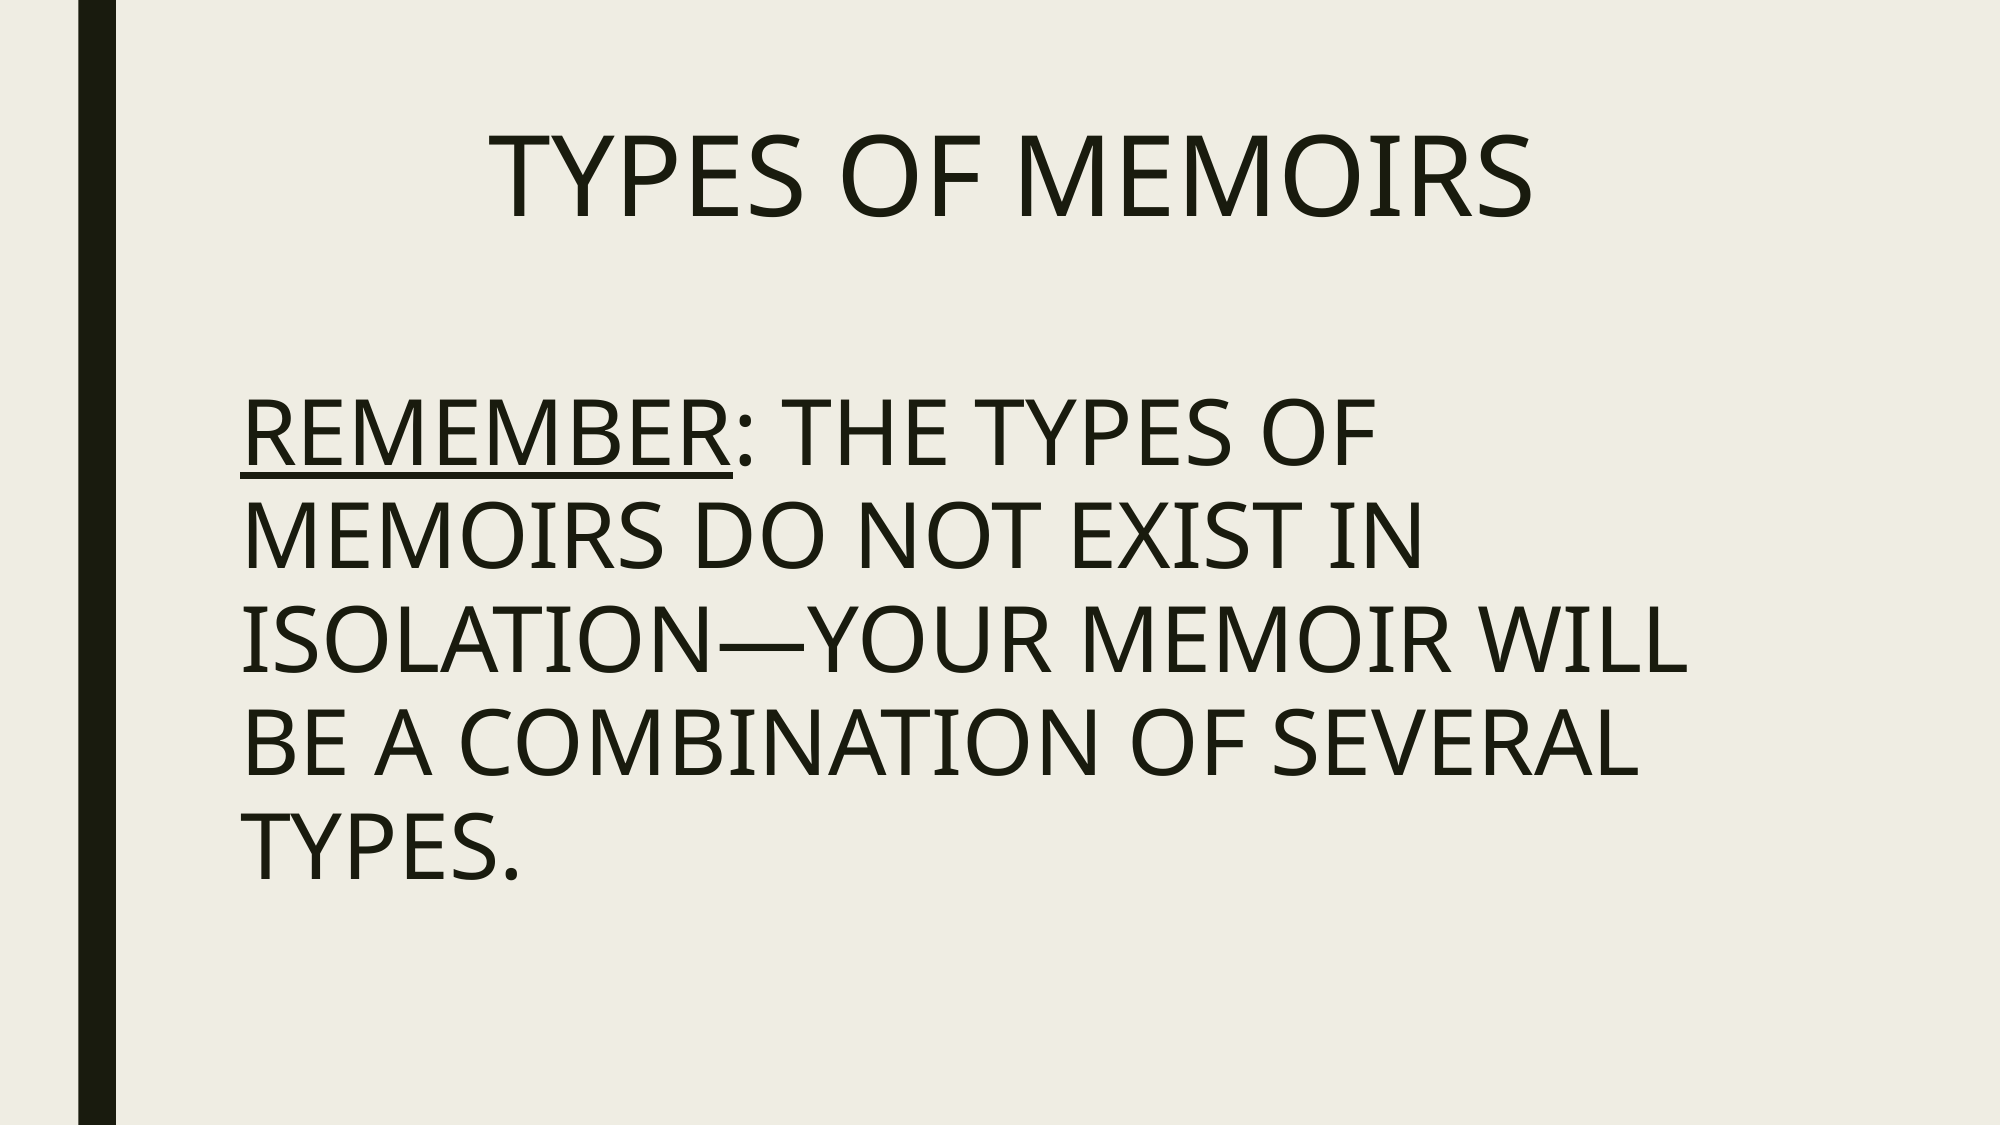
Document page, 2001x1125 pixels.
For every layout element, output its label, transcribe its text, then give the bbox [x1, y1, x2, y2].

title TYPES OF MEMOIRS [225, 112, 1800, 357]
list REMEMBER: THE TYPES OF MEMOIRS DO NOT EXIST IN ISOLATION—YOUR MEMOIR WILL BE A COMBINATION OF SEVERAL TYPES. [225, 375, 1800, 963]
